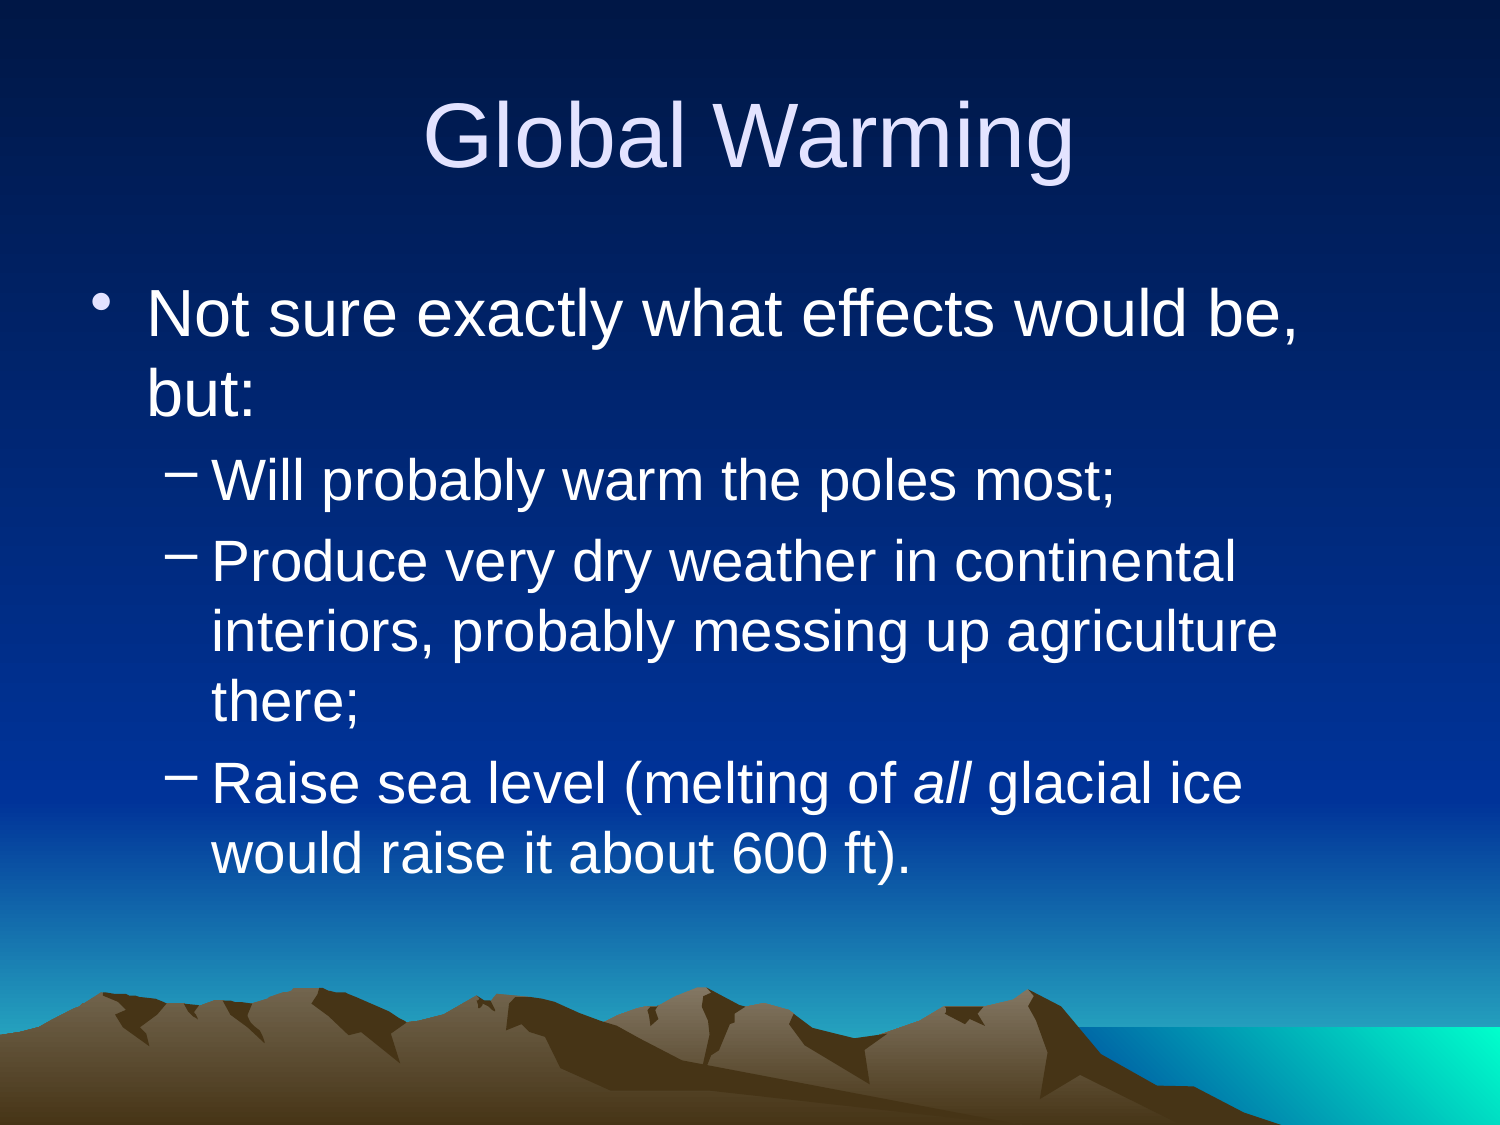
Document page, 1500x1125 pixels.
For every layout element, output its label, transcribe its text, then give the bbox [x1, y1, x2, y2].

list Not sure exactly what effects would be, but: Will probably warm the poles most; Produce very dry weather in continental interiors, probably messing up agriculture there; Raise sea level (melting of all glacial ice would raise it about 600 ft). [75, 262, 1425, 1000]
title Global Warming [75, 37, 1425, 225]
